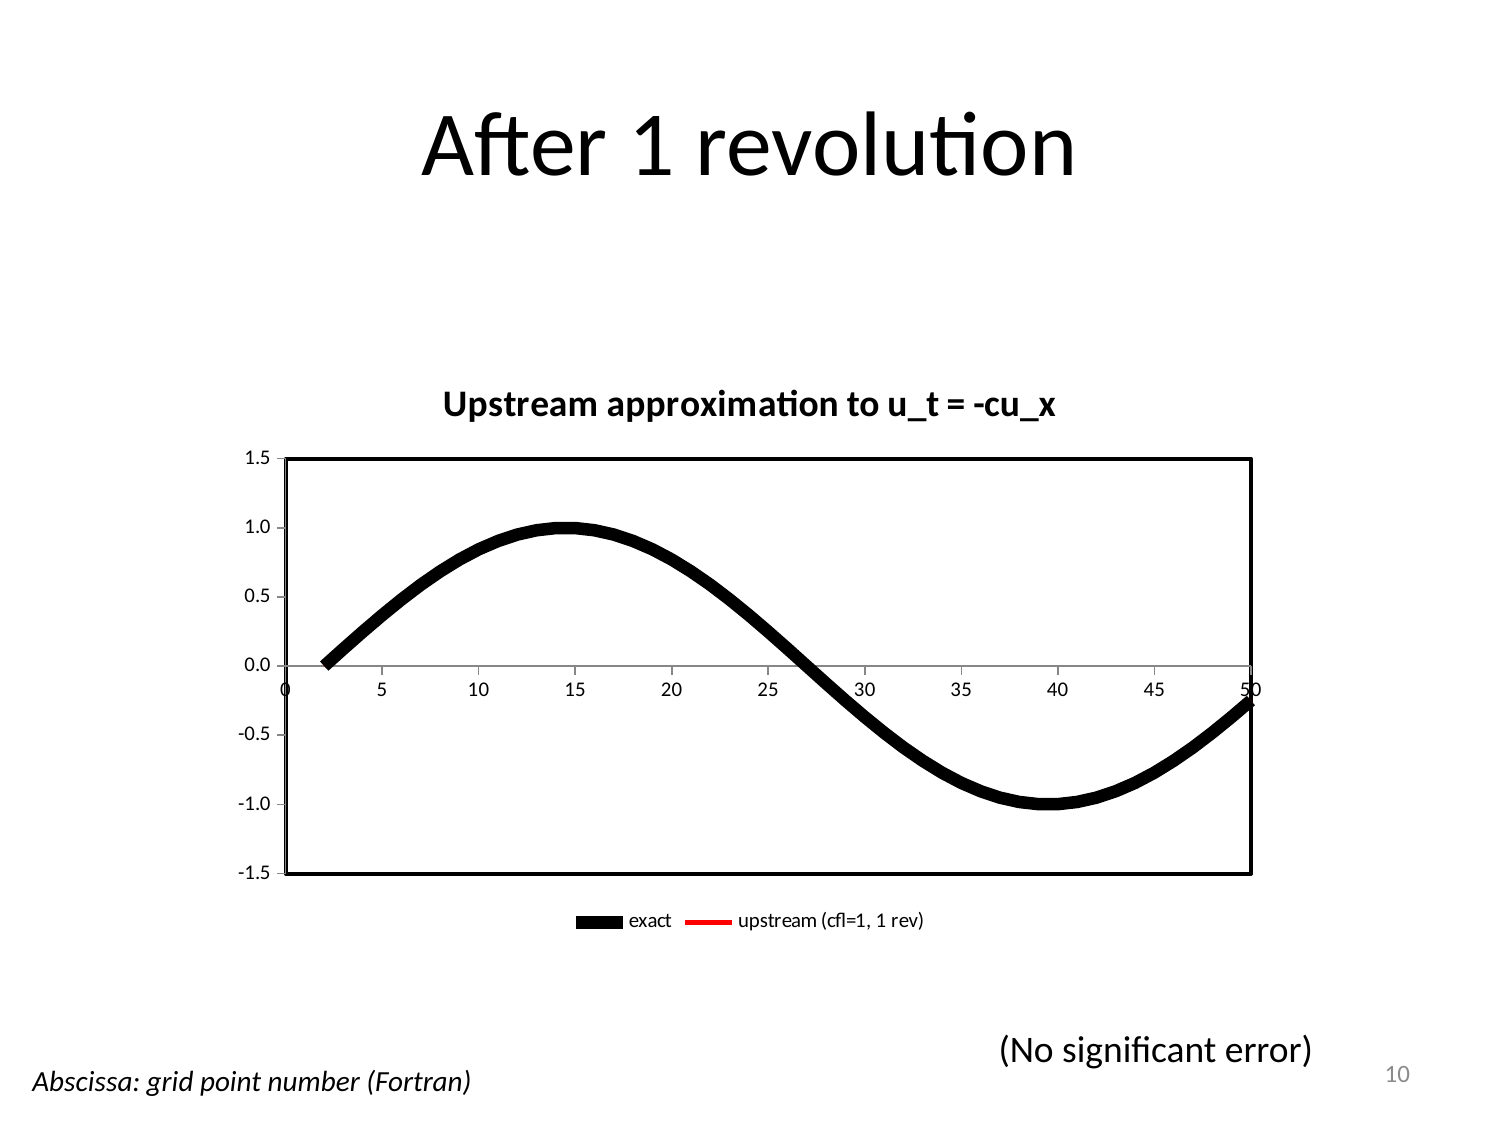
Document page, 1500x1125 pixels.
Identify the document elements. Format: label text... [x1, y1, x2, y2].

chart [216, 357, 1284, 939]
slide_number 10 [1074, 1042, 1425, 1103]
title After 1 revolution [75, 45, 1425, 233]
text_box Abscissa: grid point number (Fortran) [17, 1054, 487, 1105]
text_box (No significant error) [983, 1017, 1329, 1078]
